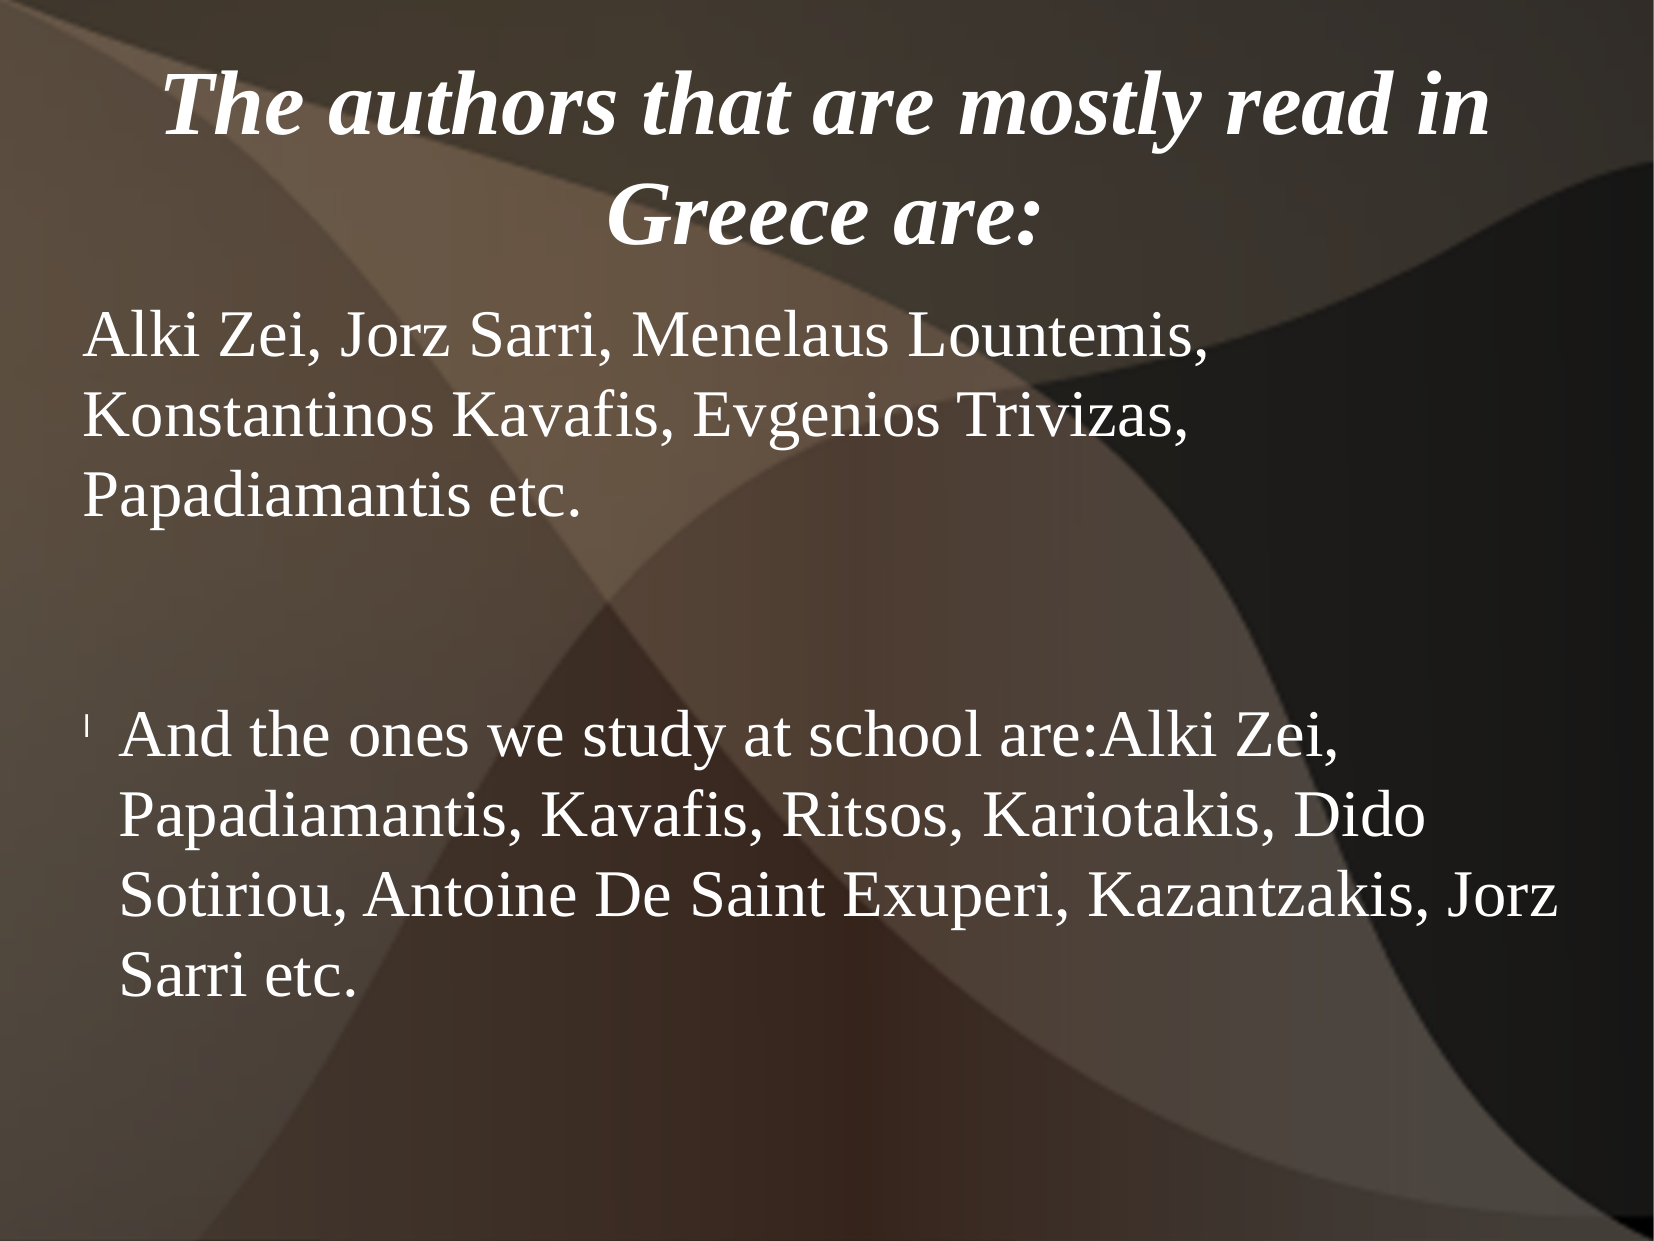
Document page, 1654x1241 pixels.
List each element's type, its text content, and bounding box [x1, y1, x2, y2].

text_box The authors that are mostly read in Greece are: [82, 51, 1571, 255]
picture [0, 0, 1654, 1241]
text_box Alki Zei, Jorz Sarri, Menelaus Lountemis, Konstantinos Kavafis, Evgenios Trivizas, Papadiamantis etc. And the ones we study at school are:Alki Zei, Papadiamantis, Kavafis, Ritsos, Kariotakis, Dido Sotiriou, Antoine De Saint Exuperi, Kazantzakis, Jorz Sarri etc. [82, 290, 1571, 1094]
